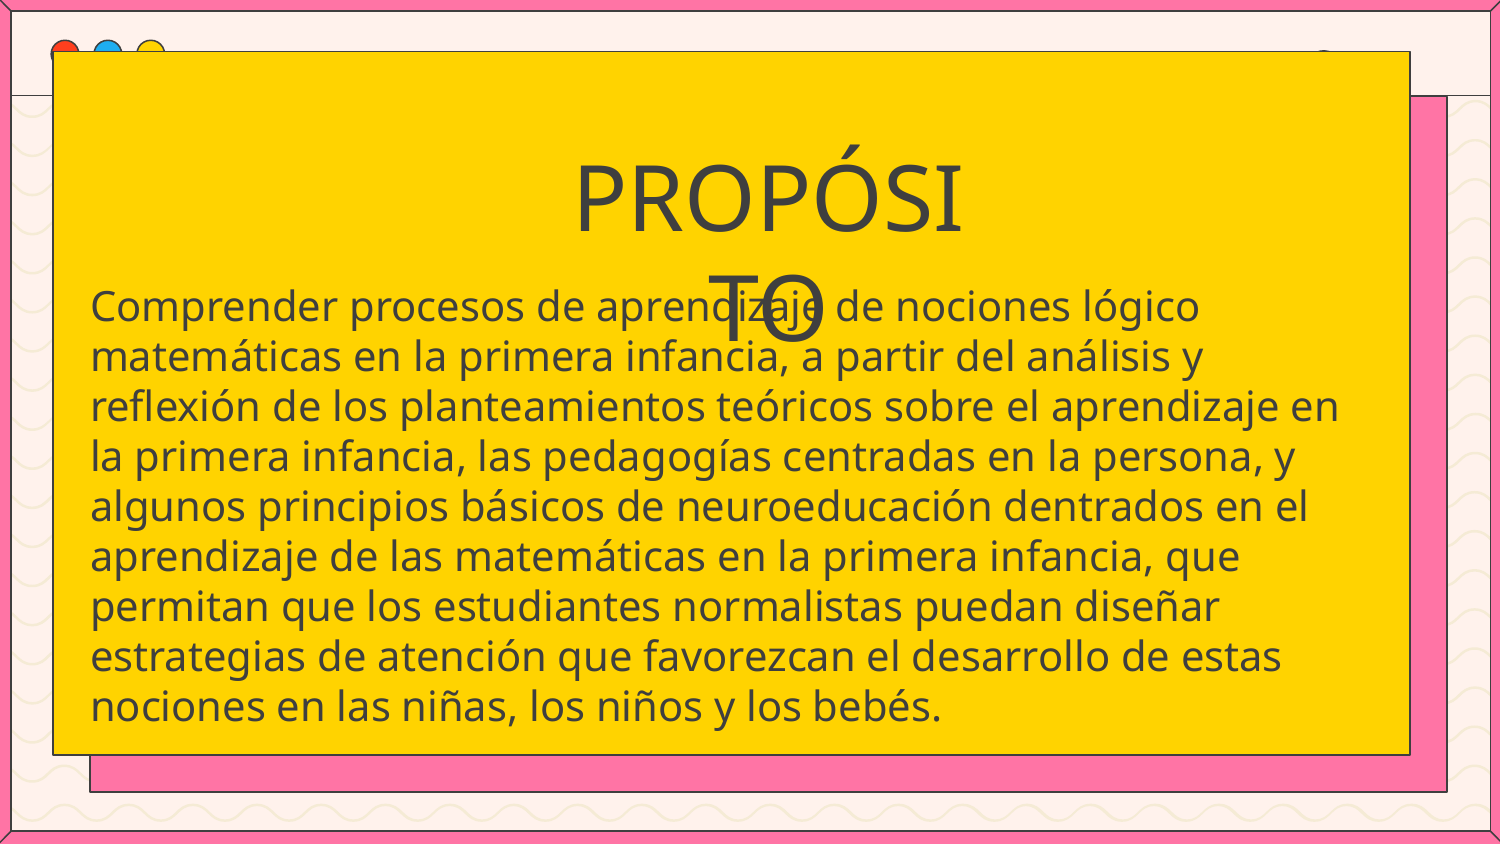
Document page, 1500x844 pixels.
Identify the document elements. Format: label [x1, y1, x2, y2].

text_box [52, 51, 1448, 793]
